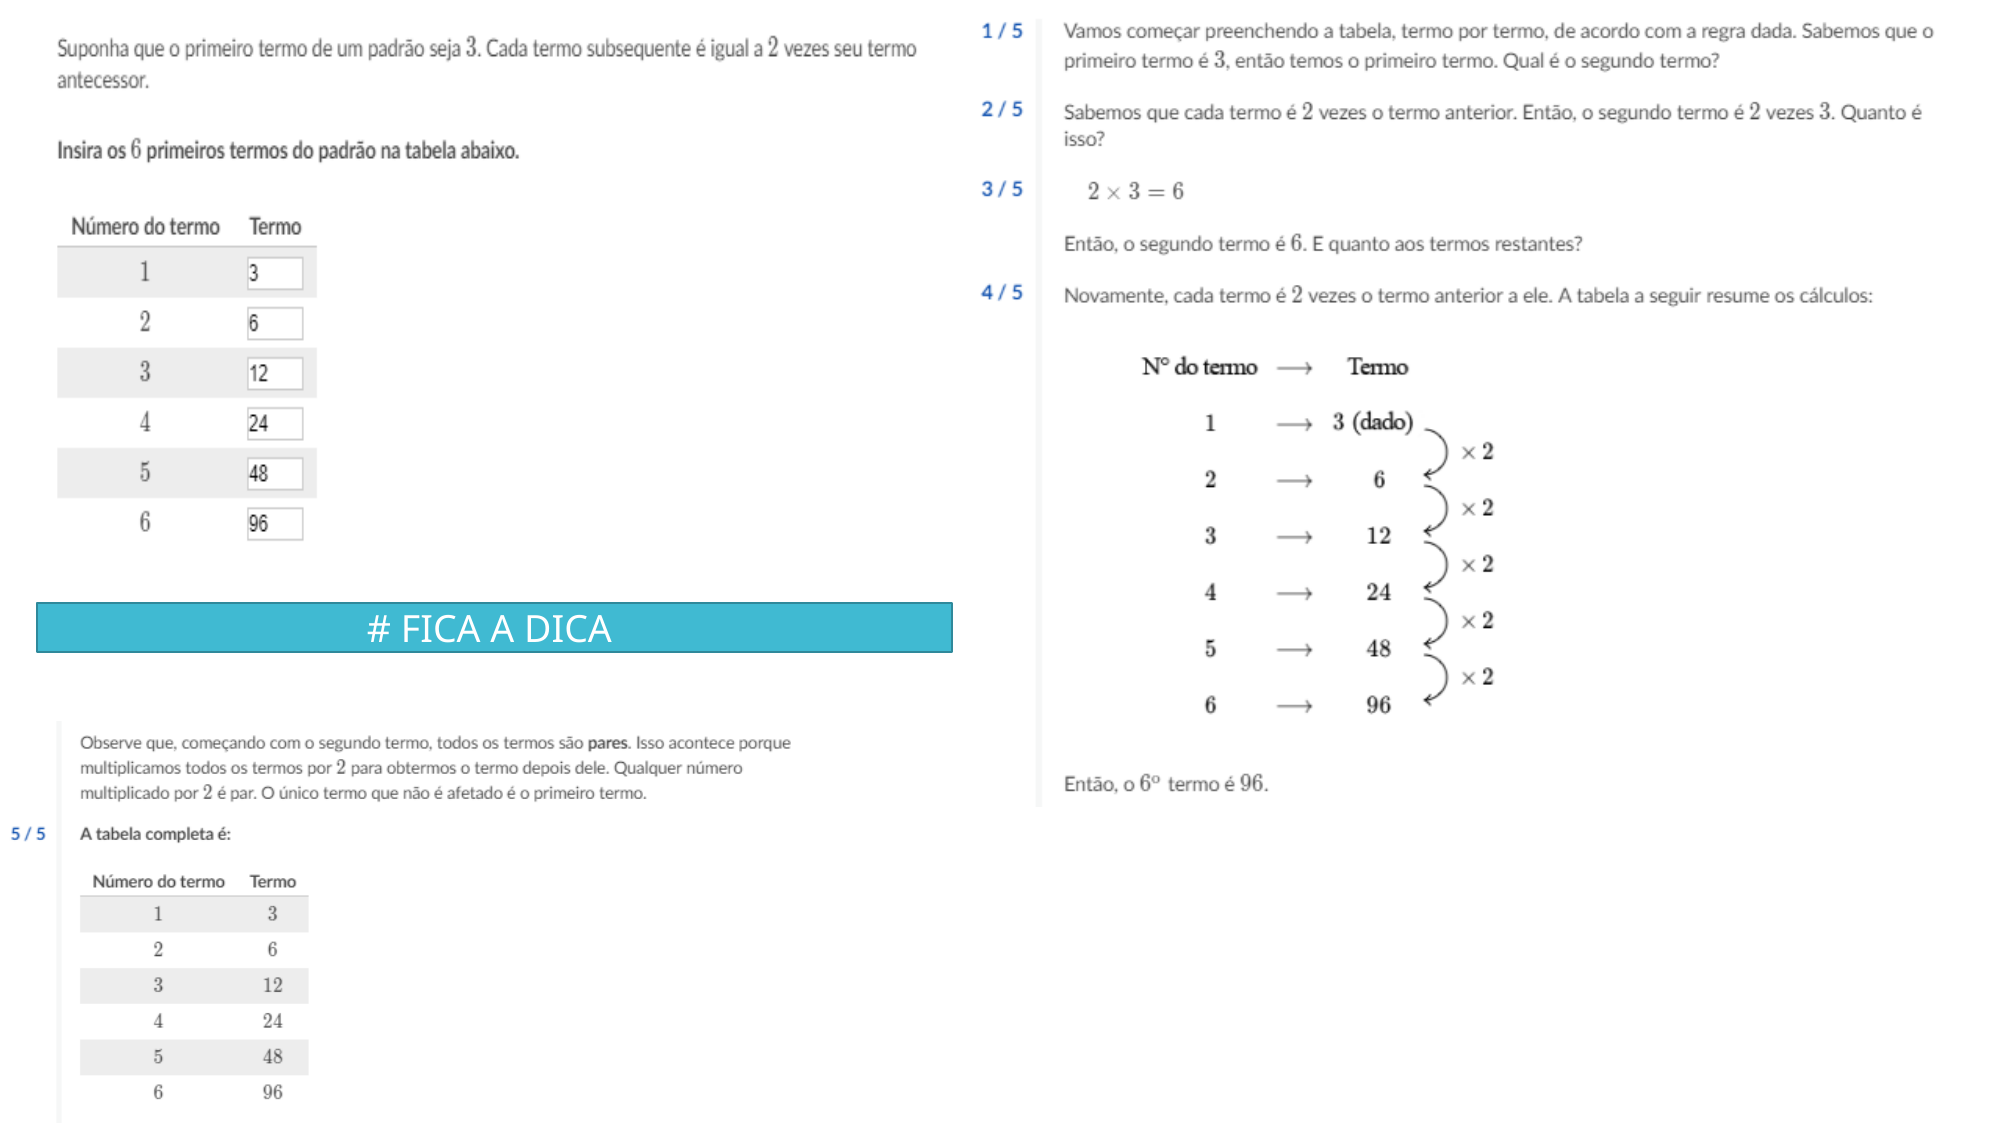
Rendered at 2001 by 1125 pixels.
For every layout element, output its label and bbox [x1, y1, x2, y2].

text_box [5, 0, 1975, 1123]
